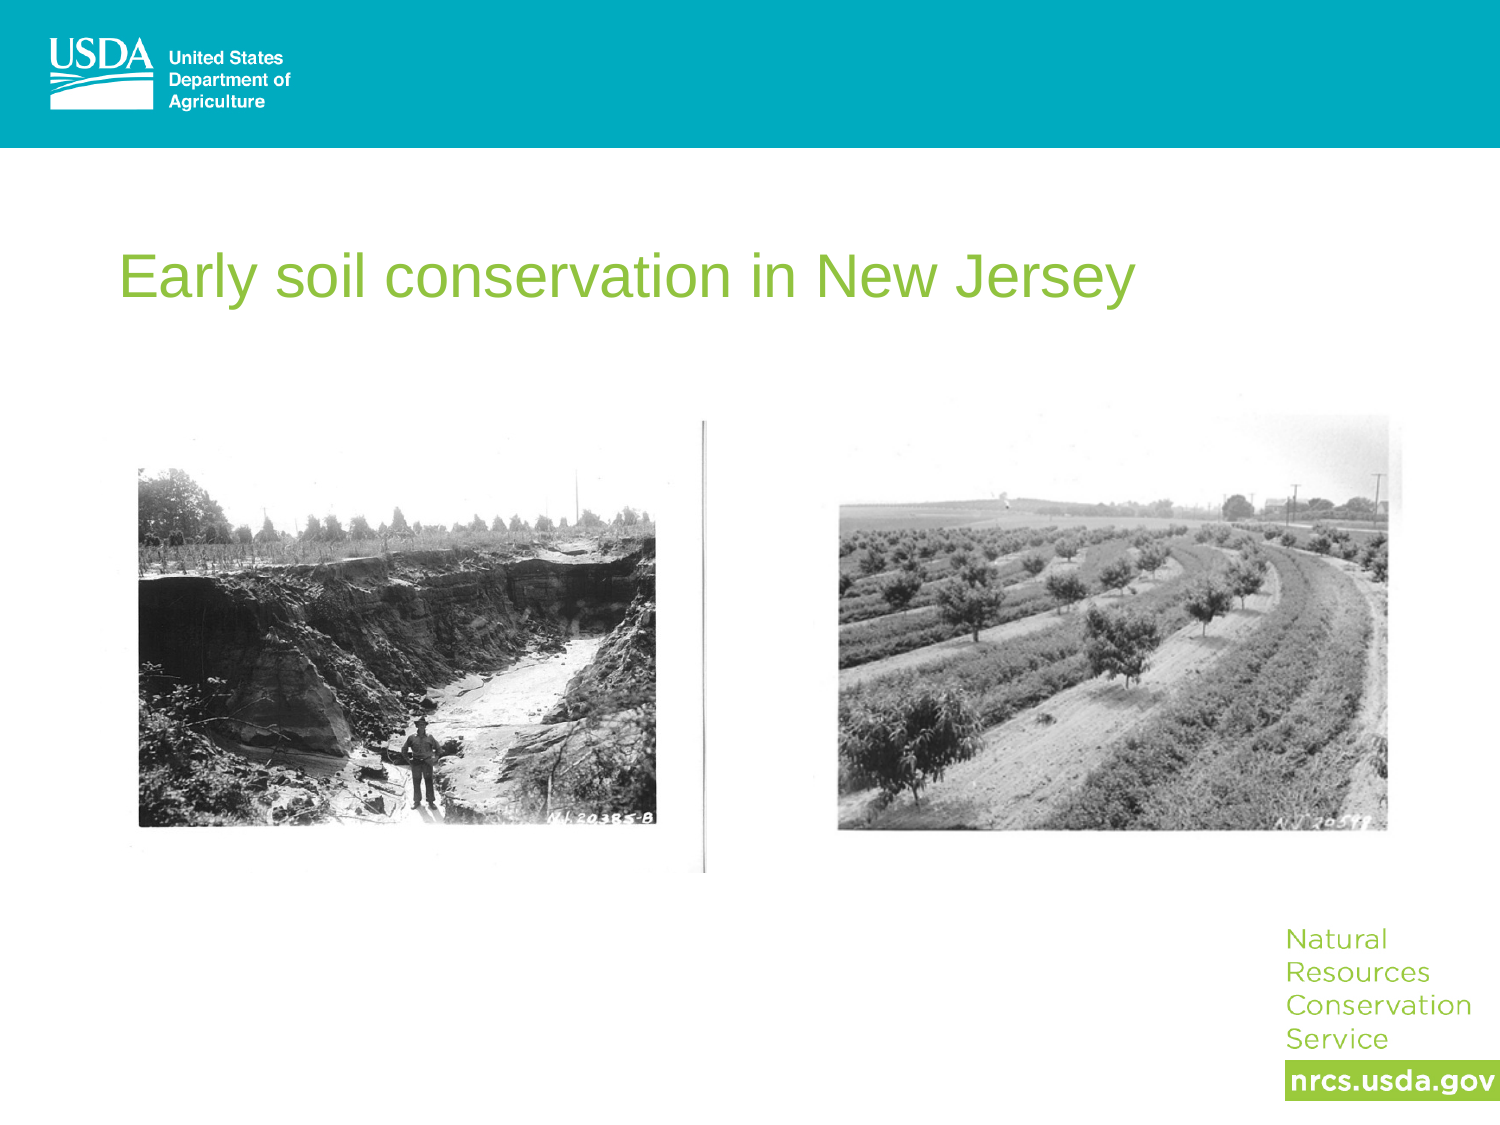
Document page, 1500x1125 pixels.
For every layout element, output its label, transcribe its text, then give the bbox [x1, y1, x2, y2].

title Early soil conservation in New Jersey [103, 220, 1269, 335]
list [100, 412, 707, 873]
picture [0, 0, 1500, 1125]
